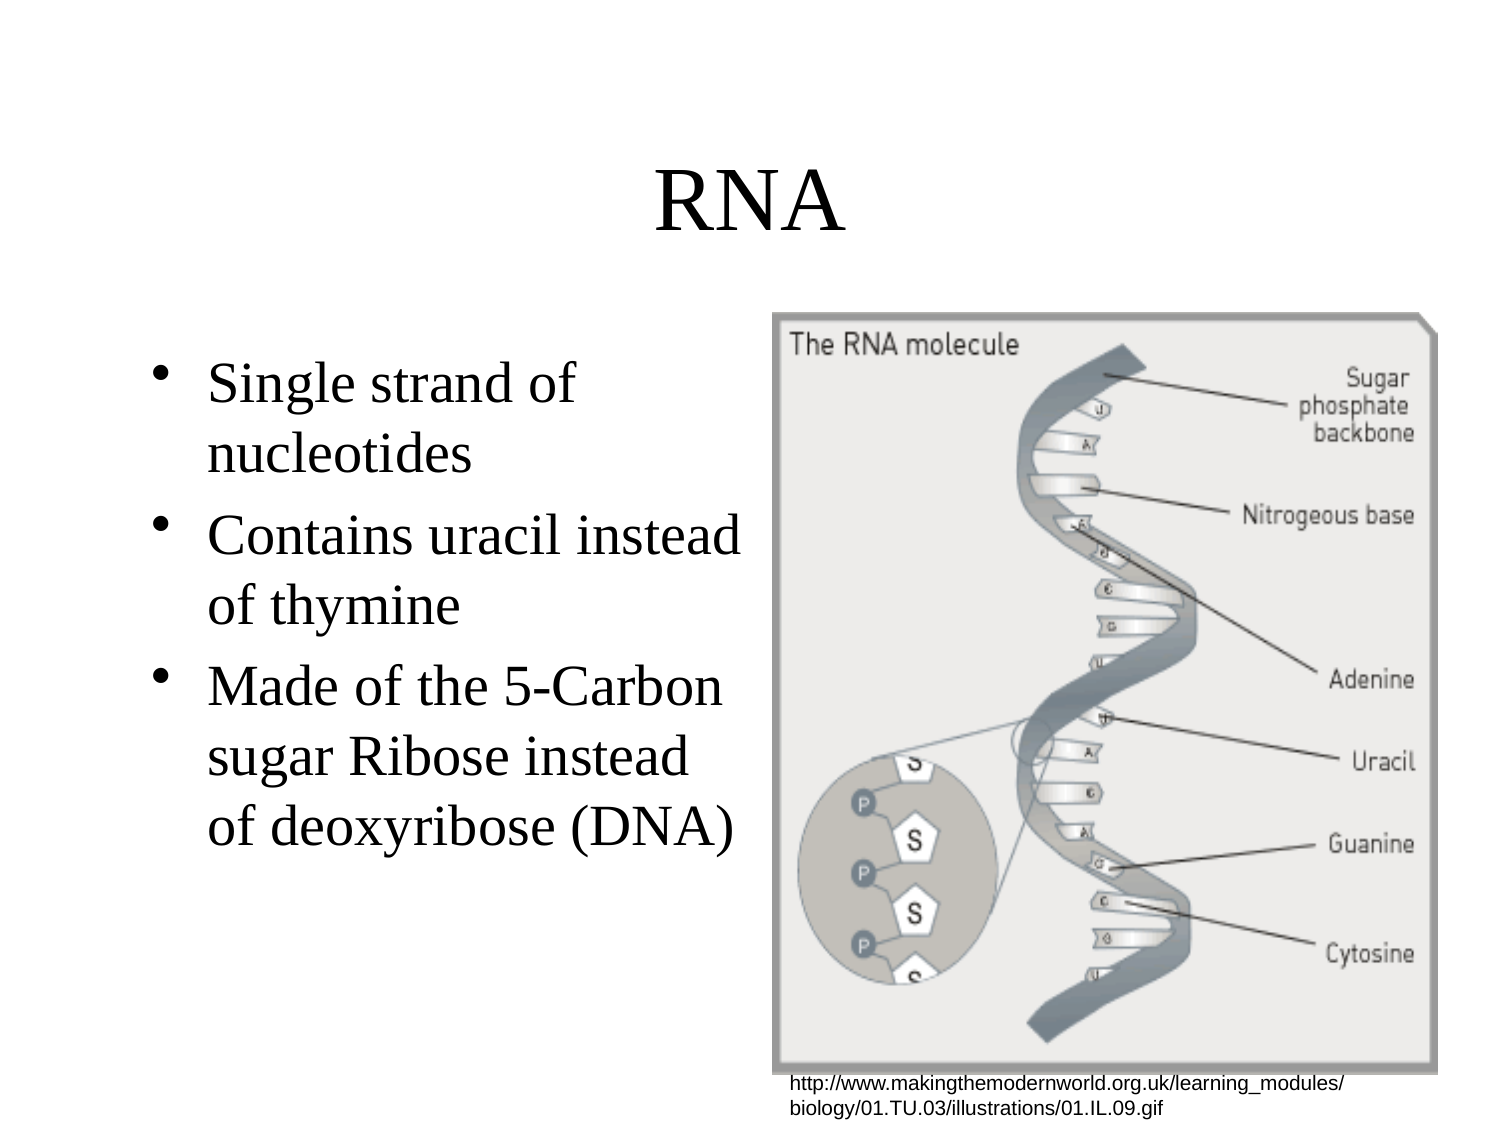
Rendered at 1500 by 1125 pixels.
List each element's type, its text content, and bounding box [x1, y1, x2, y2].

picture [771, 312, 1438, 1076]
list Single strand of nucleotides Contains uracil instead of thymine Made of the 5-Carbon sugar Ribose instead of deoxyribose (DNA) [135, 336, 762, 955]
title RNA [112, 99, 1388, 288]
text_box http://www.makingthemodernworld.org.uk/learning_modules/biology/01.TU.03/illustrations/01.IL.09.gif [774, 1082, 1438, 1125]
